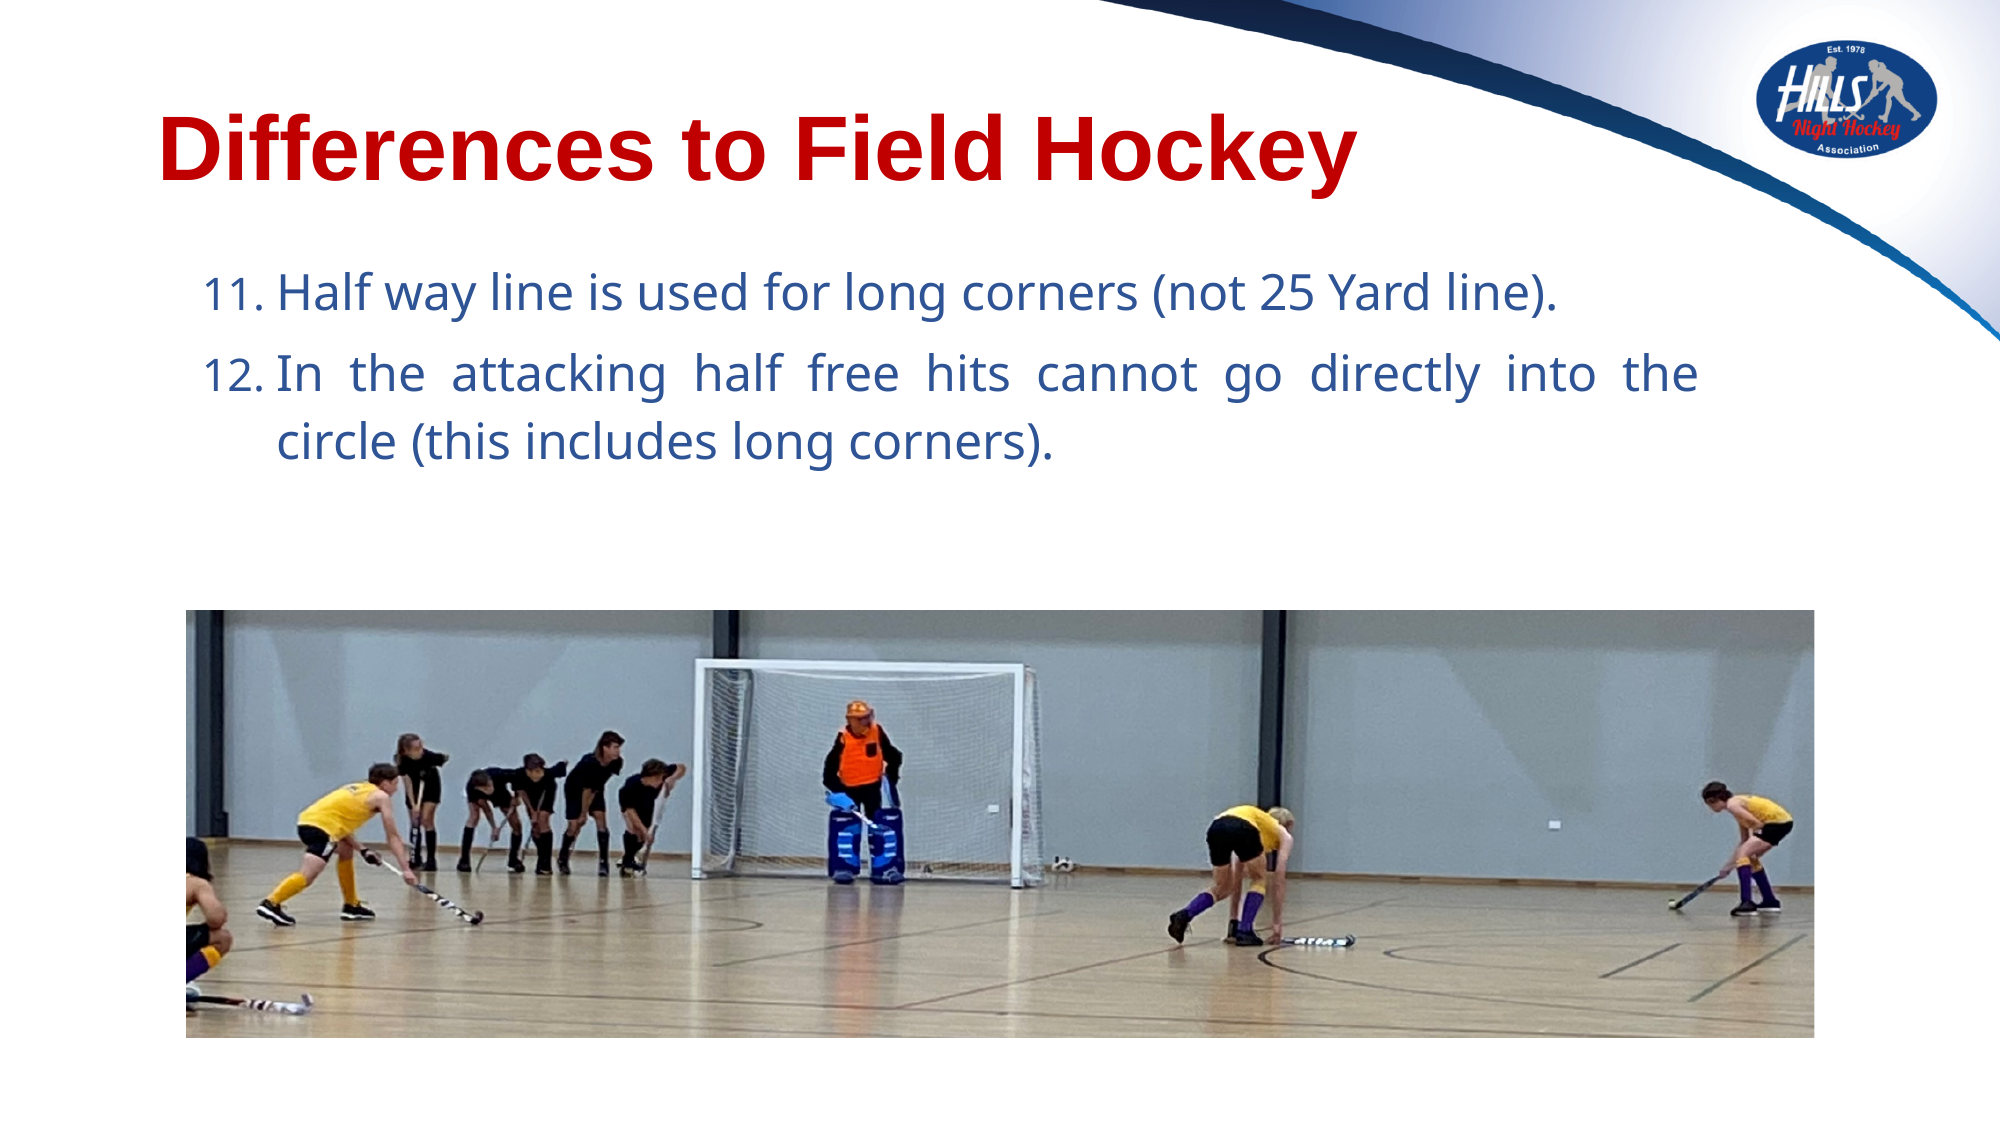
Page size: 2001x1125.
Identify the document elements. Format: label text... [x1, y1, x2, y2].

title Differences to Field Hockey [155, 87, 780, 278]
text_box Half way line is used for long corners (not 25 Yard line). In the attacking half free hits cannot go directly into the circle (this includes long corners). [124, 249, 780, 470]
text_box Half way line is used for long corners (not 25 Yard line). In the attacking half free hits cannot go directly into the circle (this includes long corners). [1221, 249, 1700, 470]
picture [187, 0, 2000, 1125]
title Differences to Field Hockey [1221, 87, 1375, 278]
